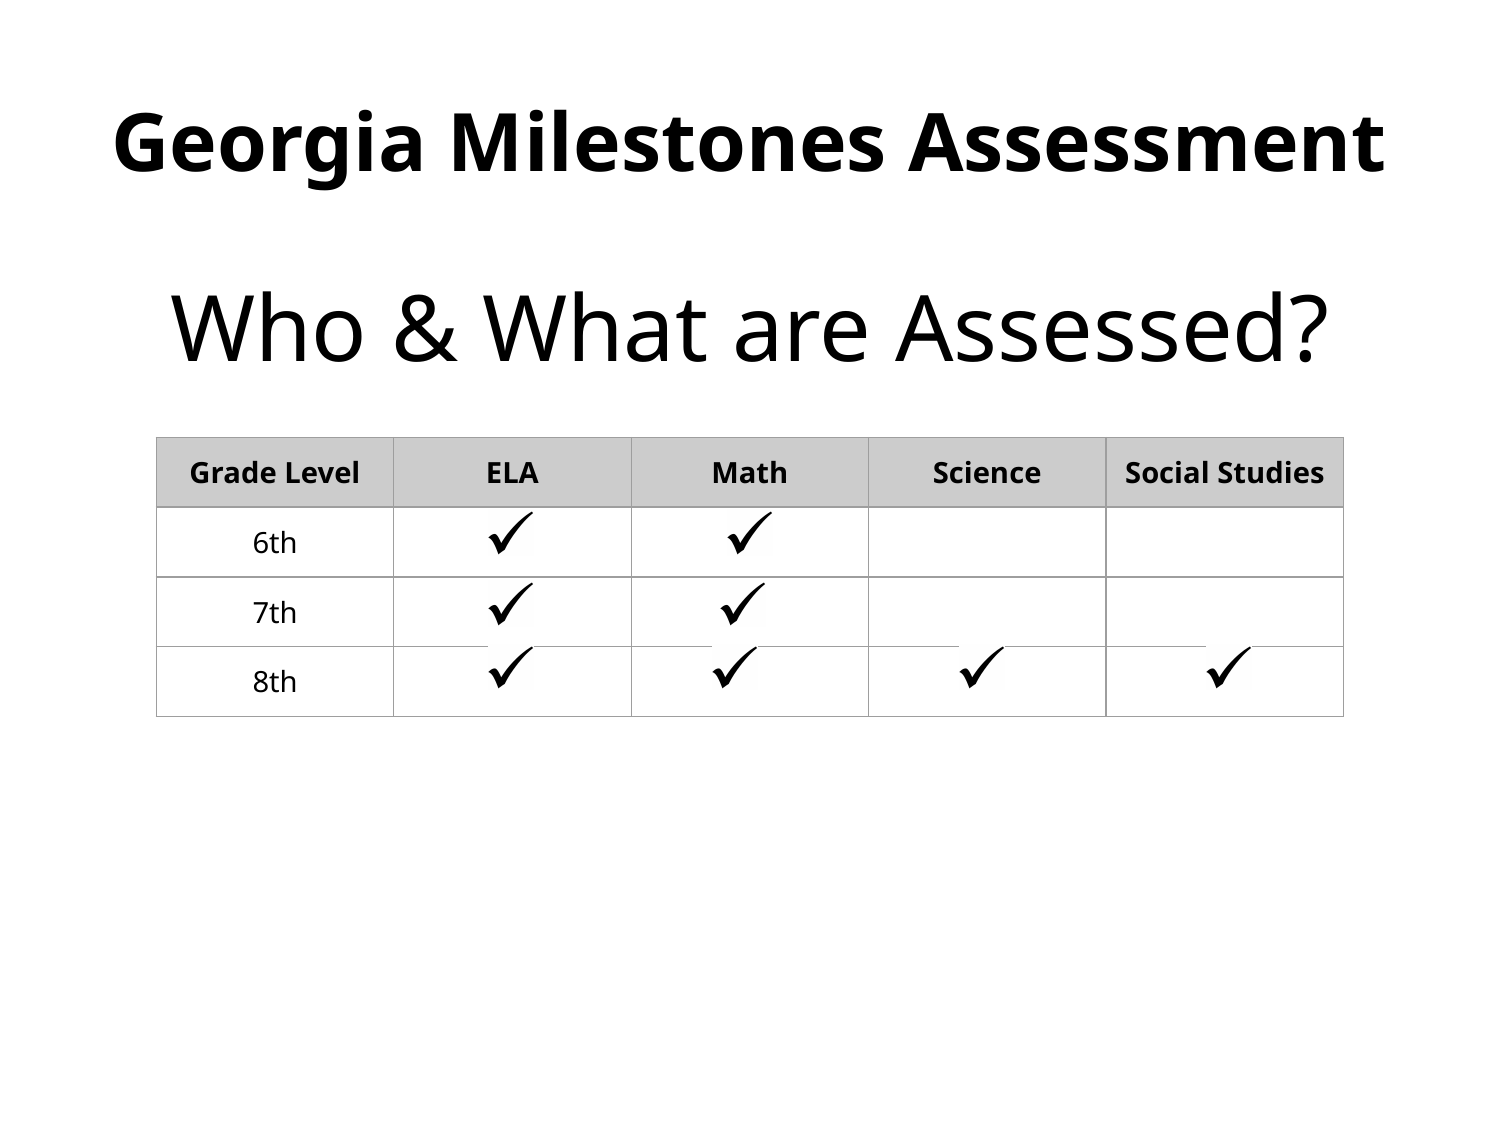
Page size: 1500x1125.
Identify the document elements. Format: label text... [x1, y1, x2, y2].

table_cell [632, 647, 868, 716]
table_cell [1107, 647, 1343, 716]
picture [488, 509, 535, 556]
table_cell [869, 508, 1105, 576]
table_cell [394, 508, 631, 576]
picture [488, 580, 535, 627]
table_cell [632, 508, 868, 576]
table_header ELA [394, 438, 631, 506]
picture [959, 644, 1006, 691]
picture [719, 580, 766, 627]
table_header Social Studies [1107, 438, 1343, 506]
title Georgia Milestones Assessment [75, 45, 1425, 233]
table_cell 7th [157, 578, 393, 646]
table_cell [394, 578, 631, 646]
table_cell [632, 578, 868, 646]
table_cell [1107, 578, 1343, 646]
table_header Grade Level [157, 438, 393, 506]
table_cell 8th [157, 647, 393, 716]
table_cell [1107, 508, 1343, 576]
picture [712, 644, 759, 691]
table_header Math [632, 438, 868, 506]
table_header Science [869, 438, 1105, 506]
picture [488, 644, 535, 691]
picture [726, 509, 773, 556]
table_cell [869, 578, 1105, 646]
list Who & What are Assessed? [75, 262, 1425, 1005]
table_cell 6th [157, 508, 393, 576]
picture [1206, 644, 1253, 691]
table_cell [869, 647, 1105, 716]
table_cell [394, 647, 631, 716]
